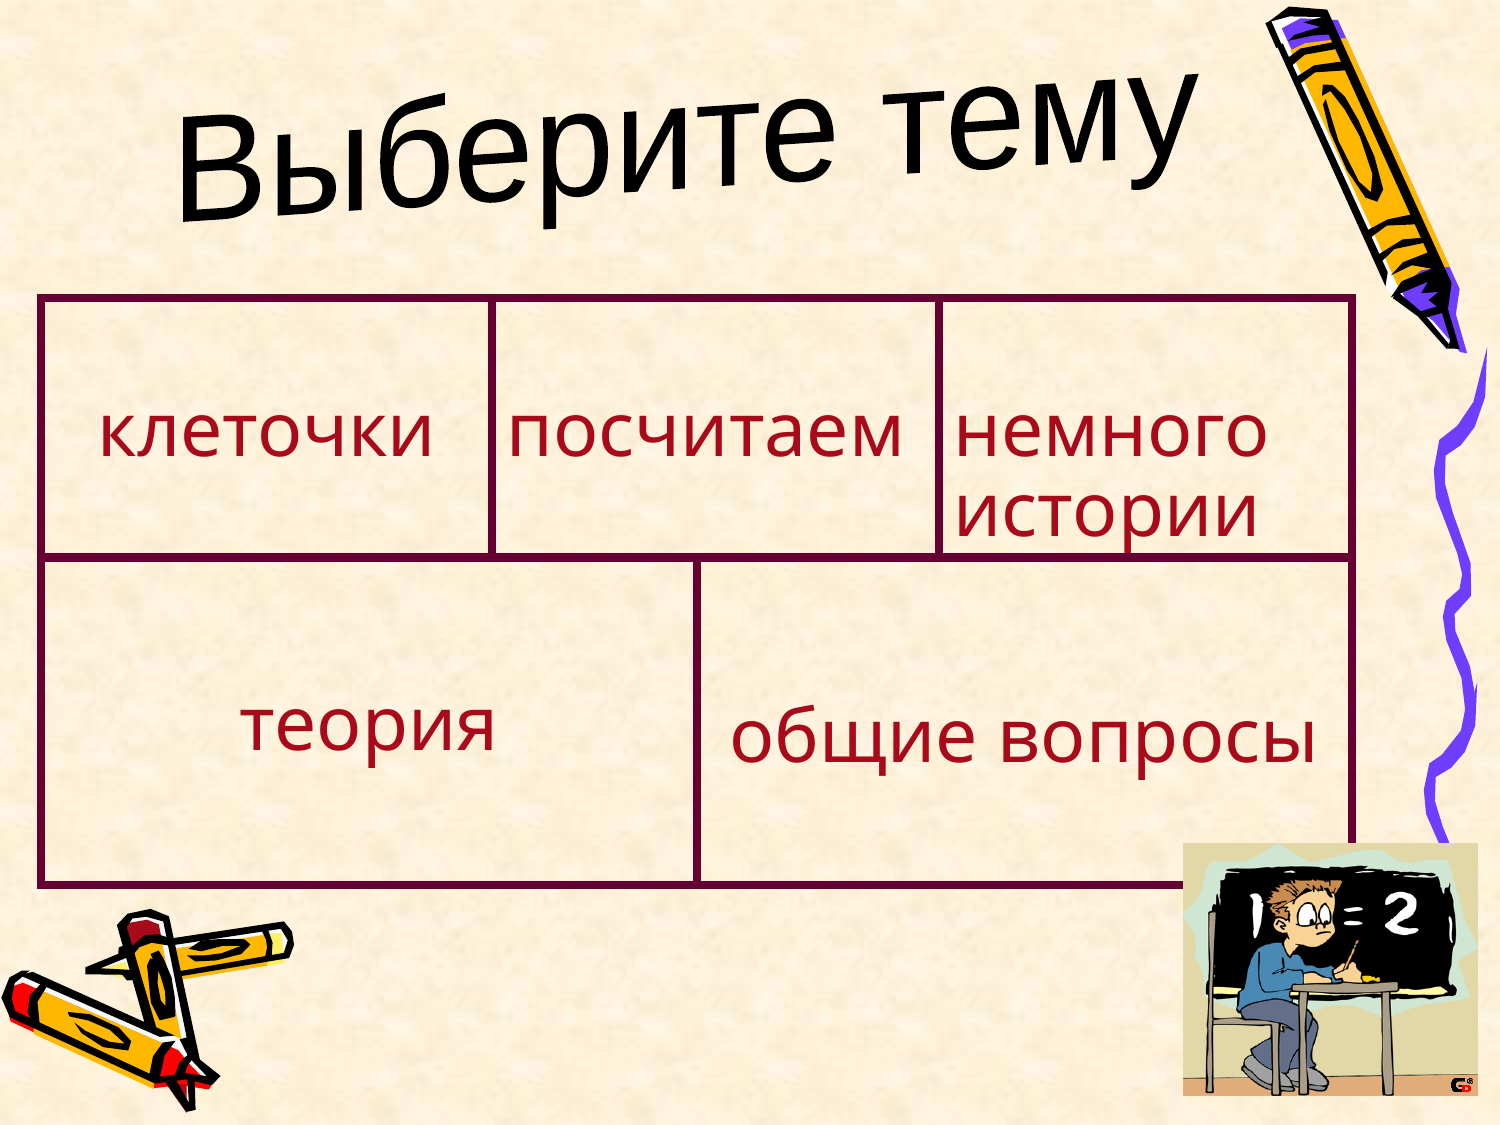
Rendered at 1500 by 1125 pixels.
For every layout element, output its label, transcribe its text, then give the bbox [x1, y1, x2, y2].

table_cell общие вопросы [701, 562, 1348, 881]
table_header посчитаем [496, 302, 935, 553]
picture [0, 0, 1500, 1125]
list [1183, 843, 1479, 1096]
table_header клеточки [45, 302, 488, 553]
table_header немного истории [943, 302, 1348, 553]
table_cell теория [45, 562, 693, 881]
